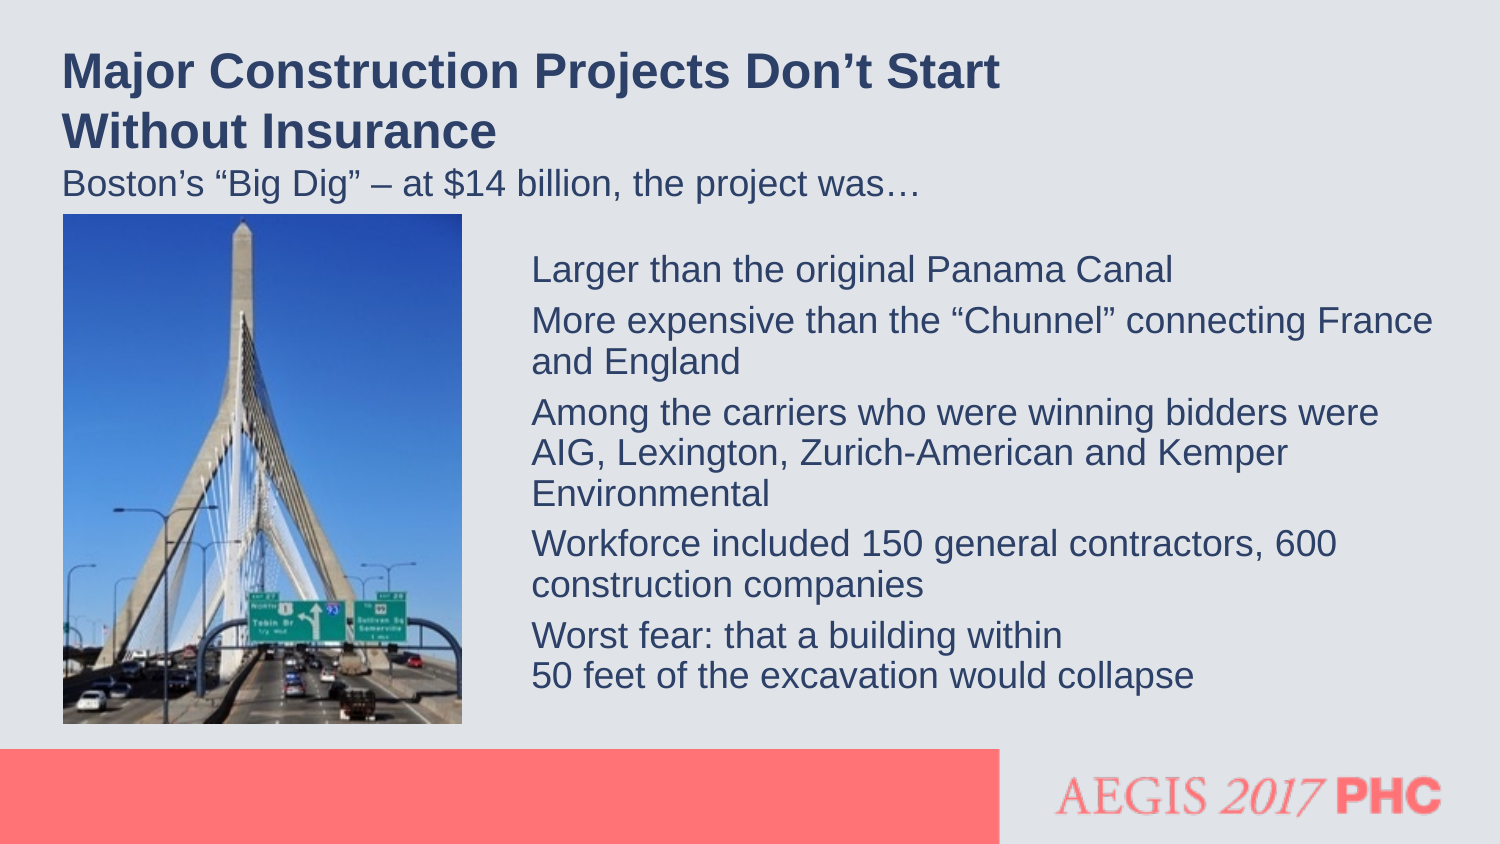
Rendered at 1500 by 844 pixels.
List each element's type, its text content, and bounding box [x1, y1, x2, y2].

list Larger than the original Panama Canal More expensive than the “Chunnel” connecting France and England Among the carriers who were winning bidders were AIG, Lexington, Zurich-American and Kemper Environmental Workforce included 150 general contractors, 600 construction companies Worst fear: that a building within 50 feet of the excavation would collapse [531, 250, 1475, 827]
title Major Construction Projects Don’t Start Without Insurance [61, 39, 1439, 81]
list Boston’s “Big Dig” – at $14 billion, the project was… [61, 92, 1439, 186]
picture [63, 214, 462, 724]
picture [0, 749, 1500, 844]
